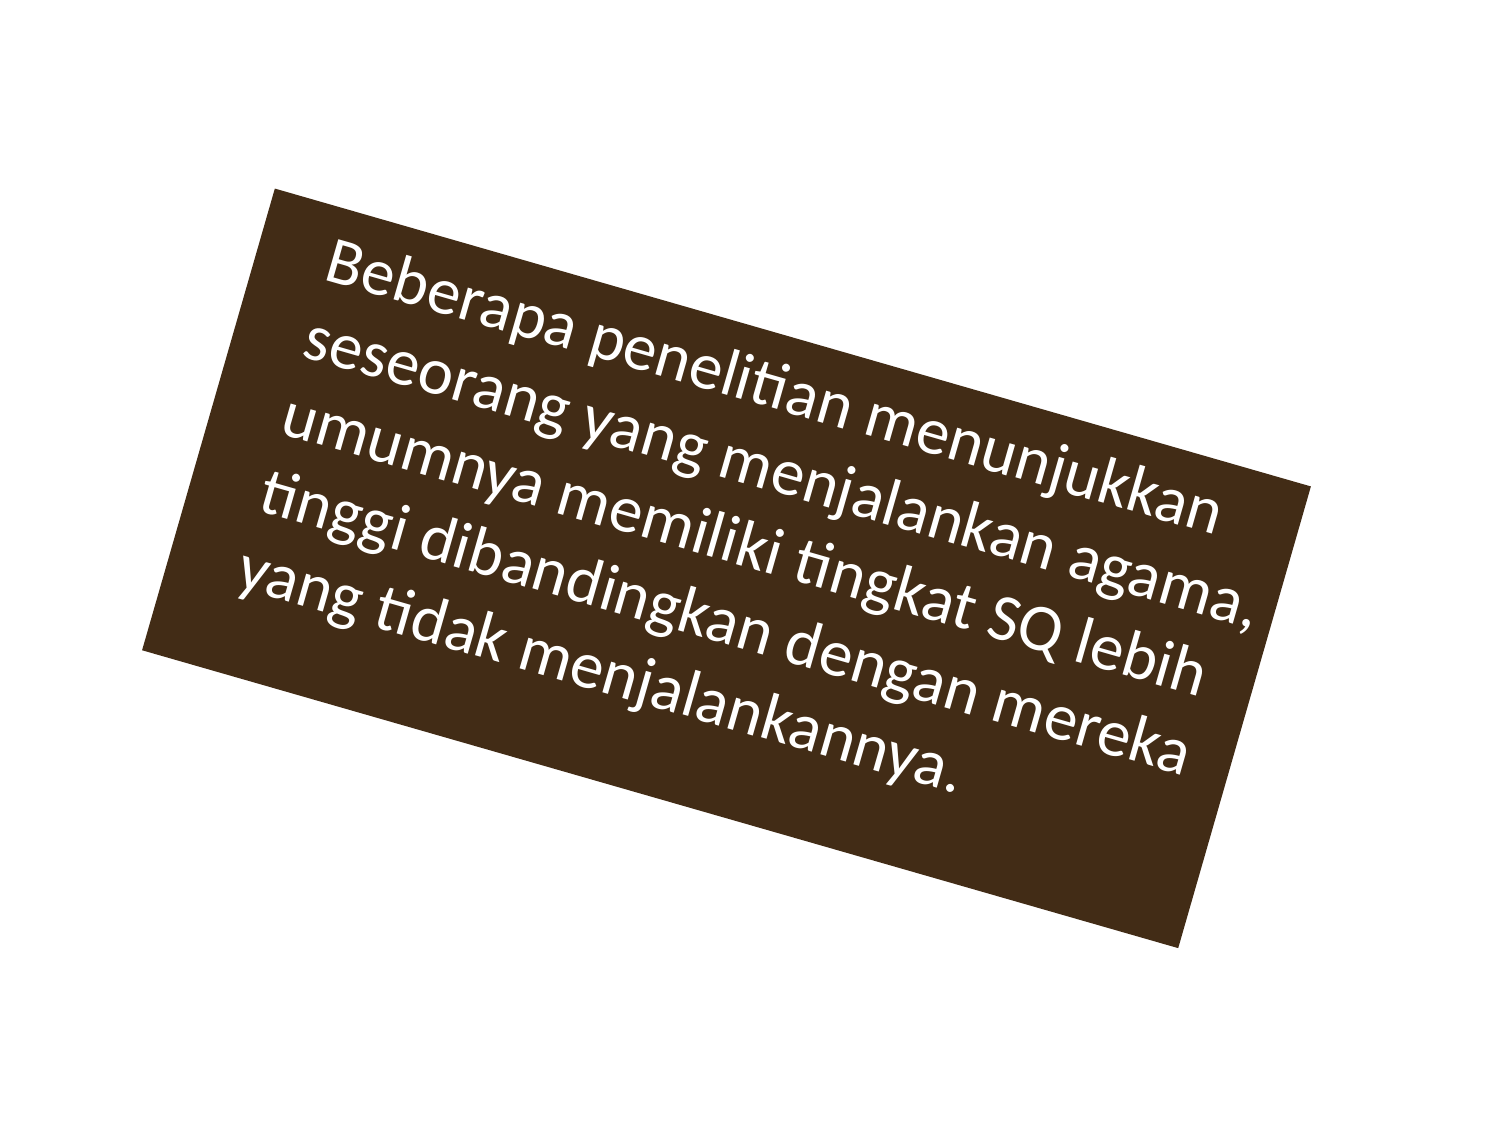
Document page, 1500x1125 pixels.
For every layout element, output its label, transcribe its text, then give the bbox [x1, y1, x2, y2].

list Beberapa penelitian menunjukkan seseorang yang menjalankan agama, umumnya memiliki tingkat SQ lebih tinggi dibandingkan dengan mereka yang tidak menjalankannya. [141, 187, 1312, 950]
